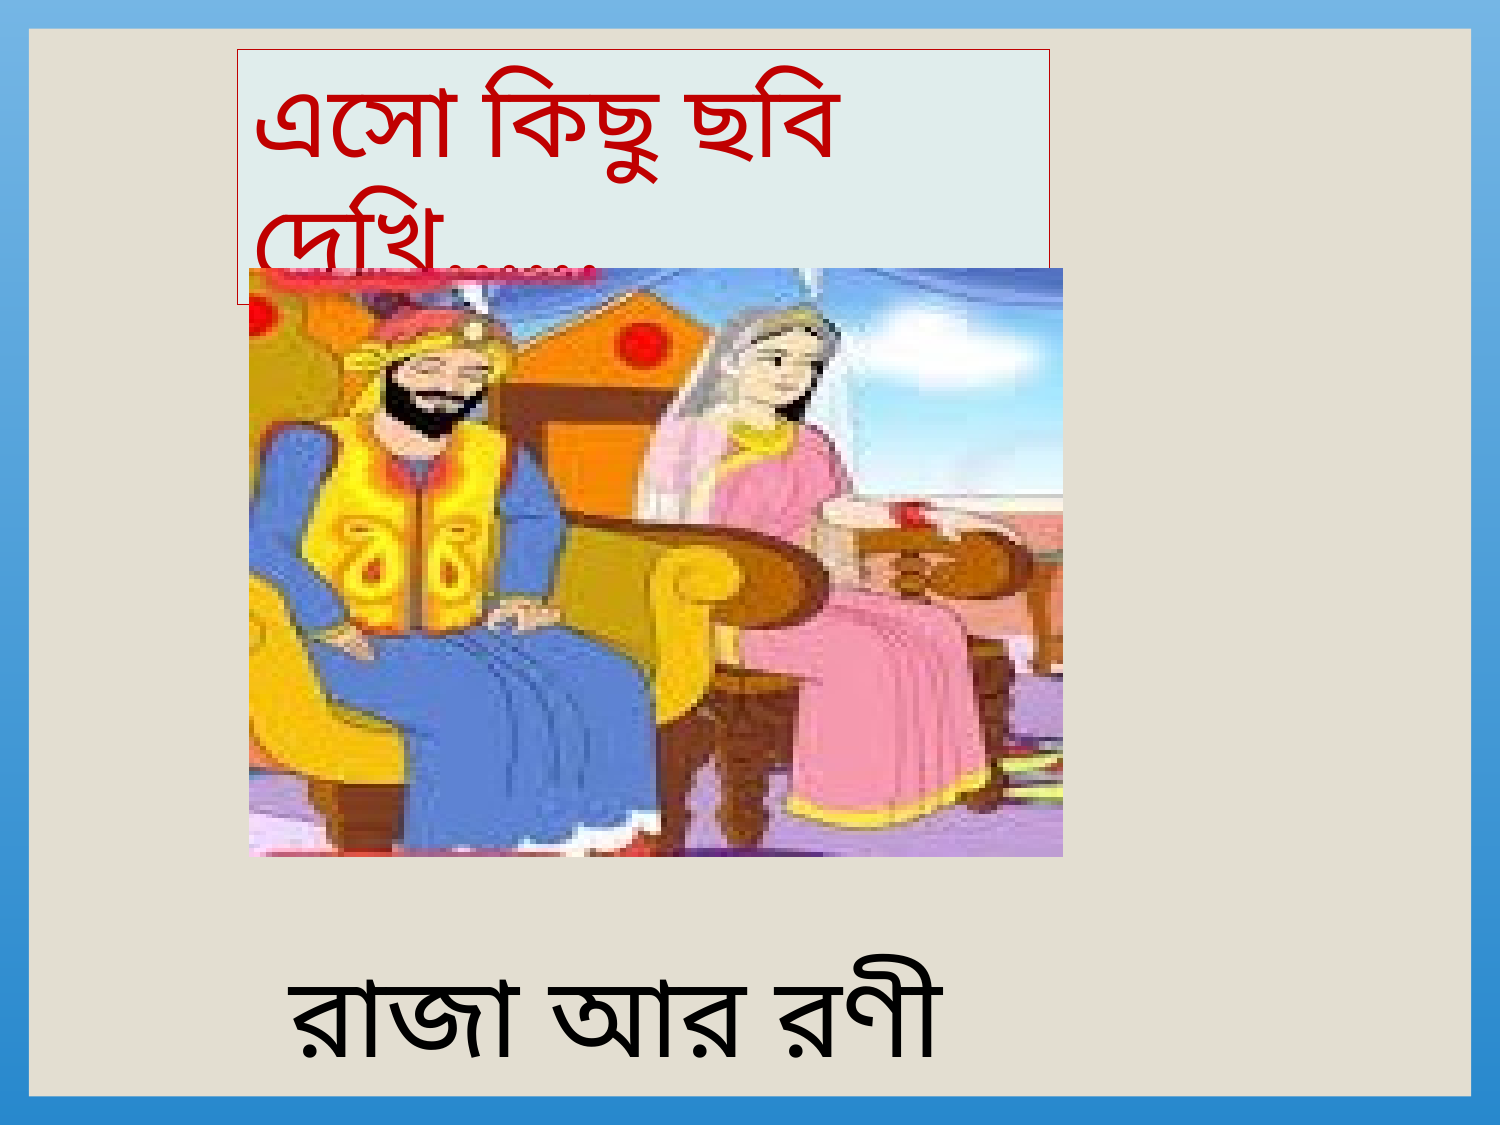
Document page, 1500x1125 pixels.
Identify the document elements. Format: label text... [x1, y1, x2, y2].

picture [249, 268, 1063, 857]
text_box এসো কিছু ছবি দেখি...... [237, 49, 1050, 305]
text_box রাজা আর রণী [275, 937, 1063, 1088]
